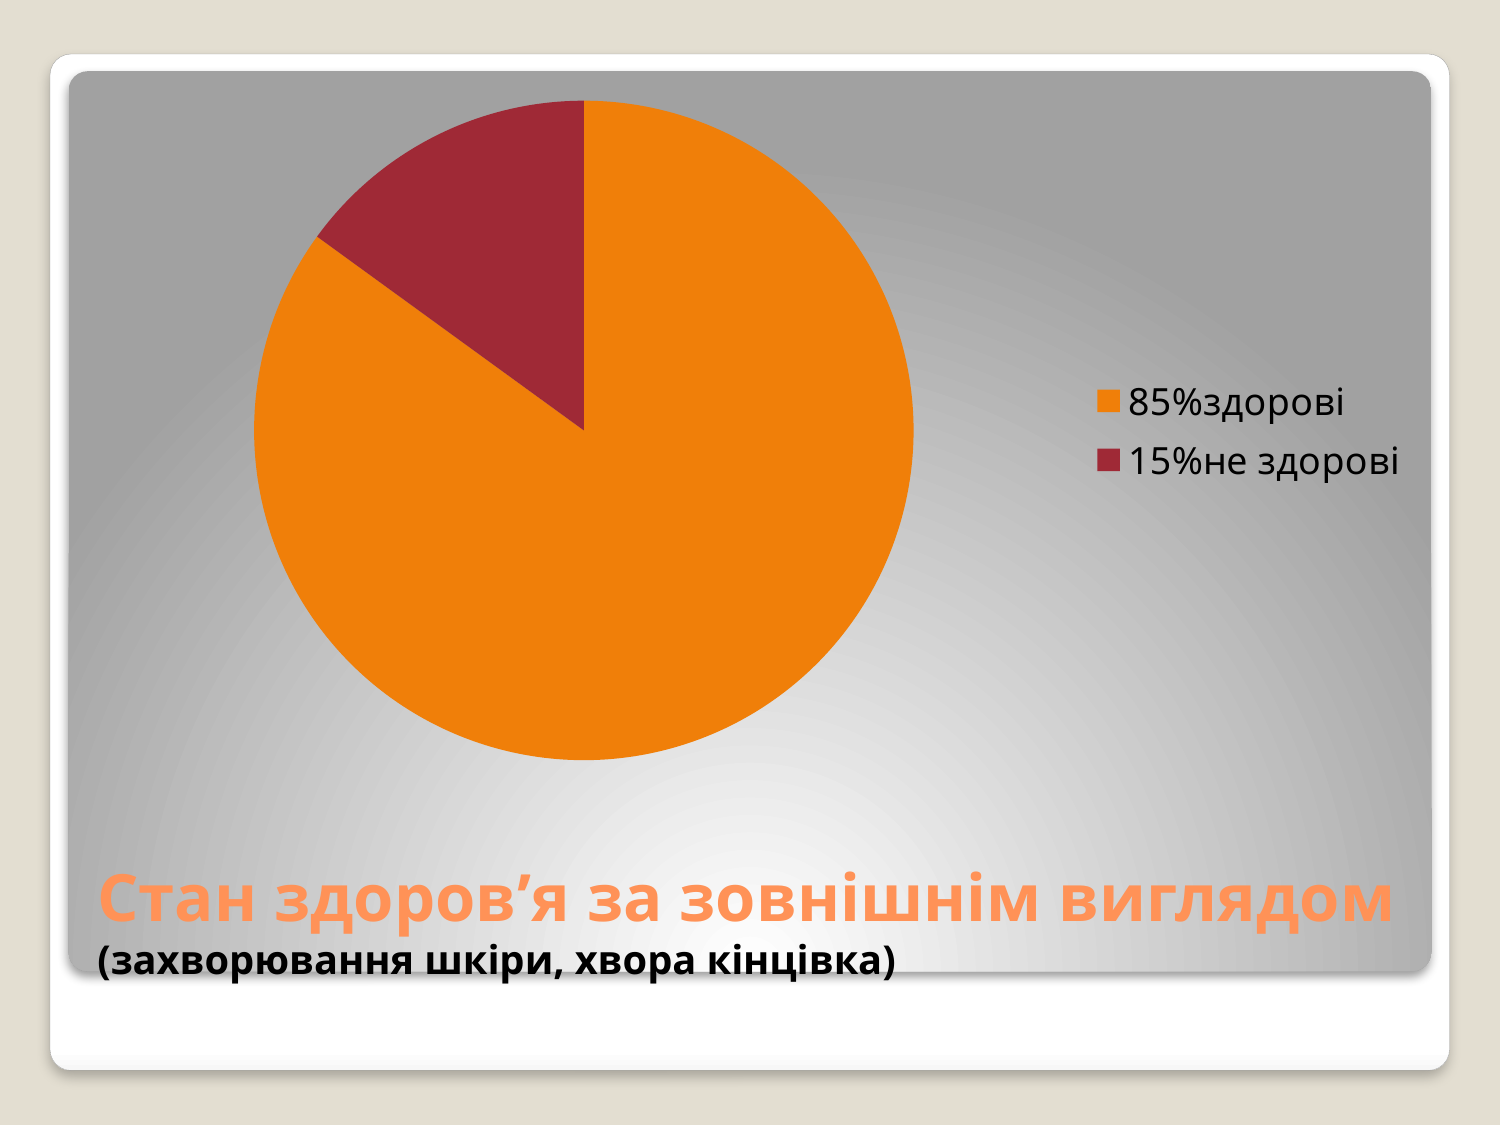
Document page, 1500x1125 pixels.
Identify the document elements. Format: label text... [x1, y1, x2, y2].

title Стан здоров’я за зовнішнім виглядом (захворювання шкіри, хвора кінцівка) [82, 817, 1425, 990]
chart [82, 86, 1426, 775]
